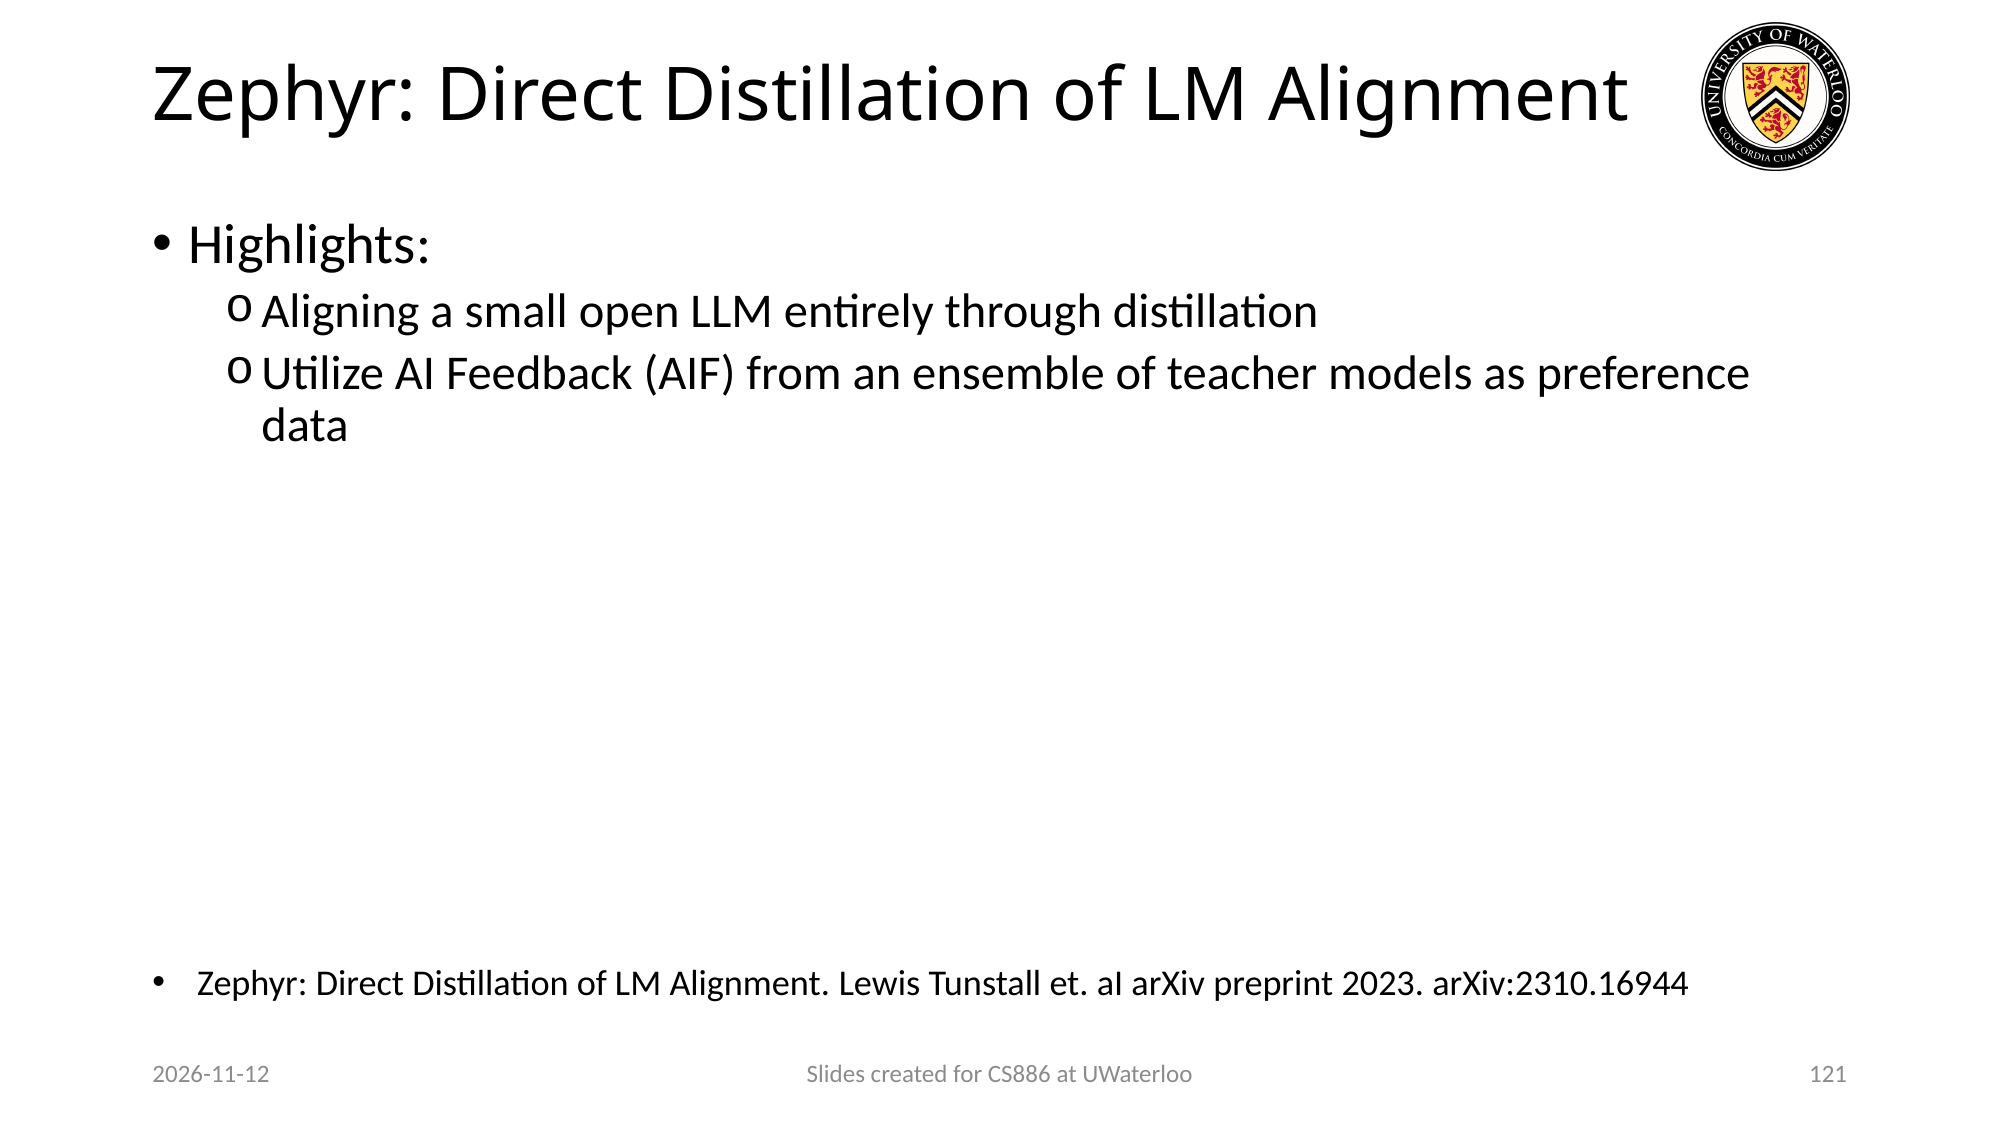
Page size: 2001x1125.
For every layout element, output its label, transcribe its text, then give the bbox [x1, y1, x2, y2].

title Zephyr: Direct Distillation of LM Alignment [137, 22, 1863, 171]
list Highlights: Aligning a small open LLM entirely through distillation Utilize AI Feedback (AIF) from an ensemble of teacher models as preference data Zephyr: Direct Distillation of LM Alignment. Lewis Tunstall et. aI arXiv preprint 2023. arXiv:2310.16944 [137, 206, 1863, 1014]
footer Slides created for CS886 at UWaterloo [662, 1042, 1338, 1103]
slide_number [137, 1042, 588, 1103]
slide_number 121 [1412, 1042, 1863, 1103]
